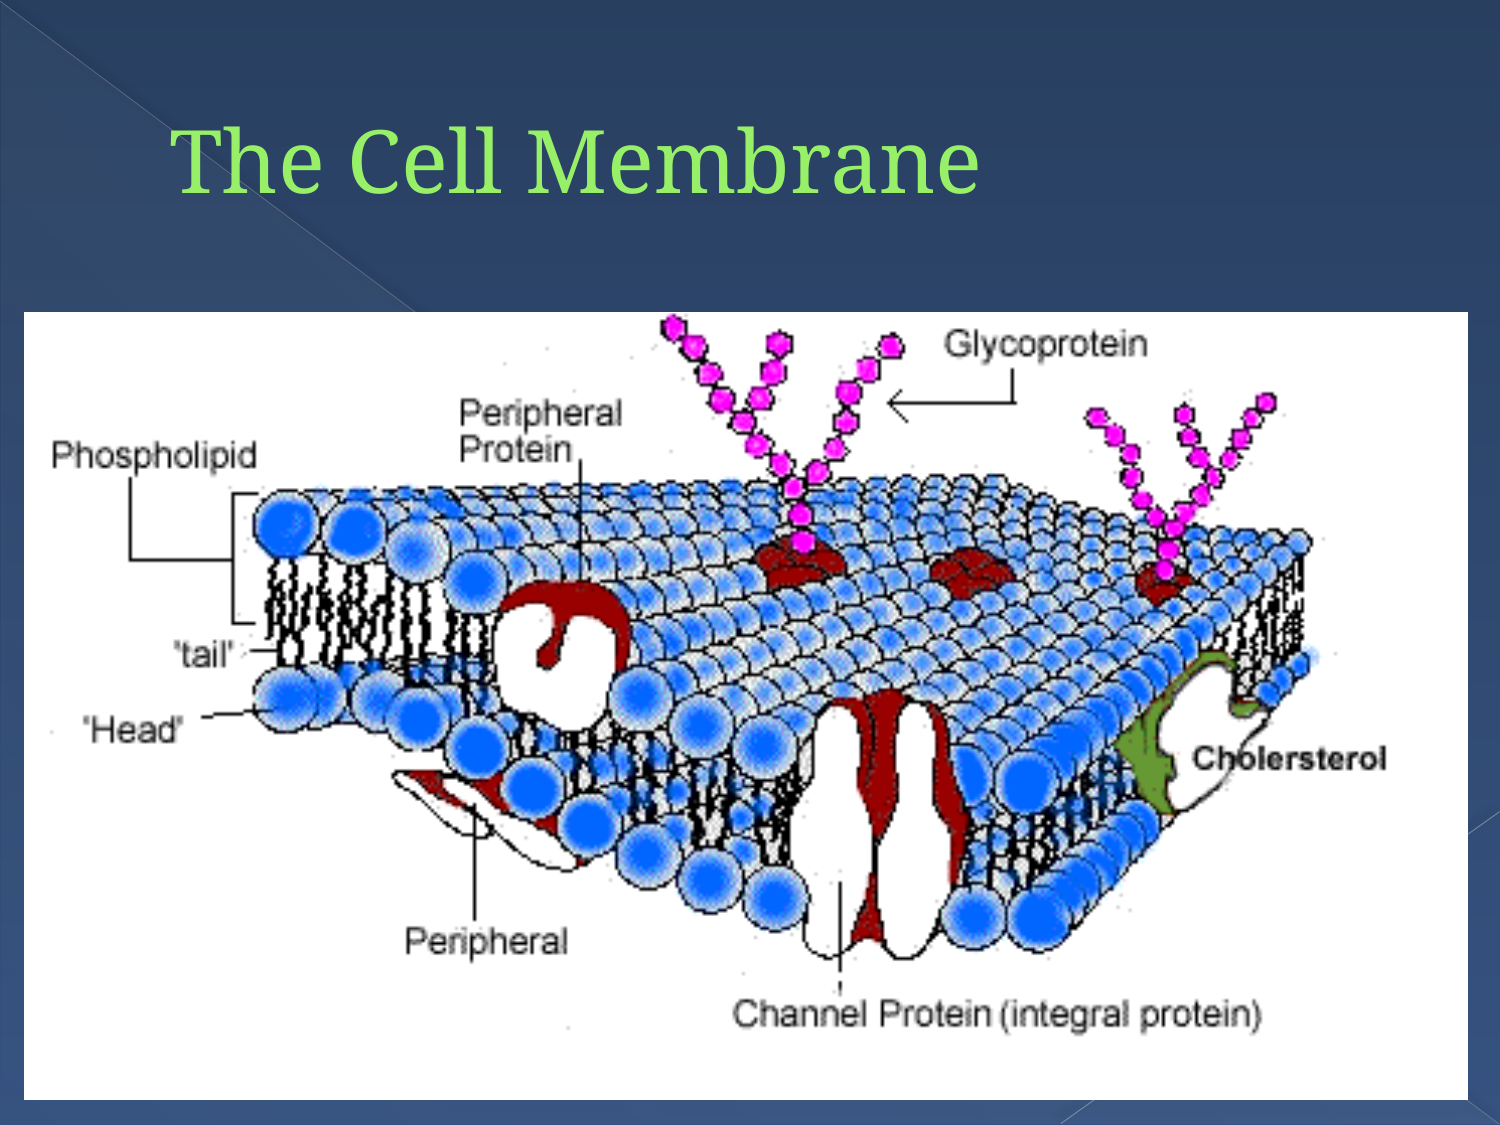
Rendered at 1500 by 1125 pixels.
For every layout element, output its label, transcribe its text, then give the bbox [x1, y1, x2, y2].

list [24, 312, 1468, 1101]
title The Cell Membrane [75, 43, 1425, 274]
